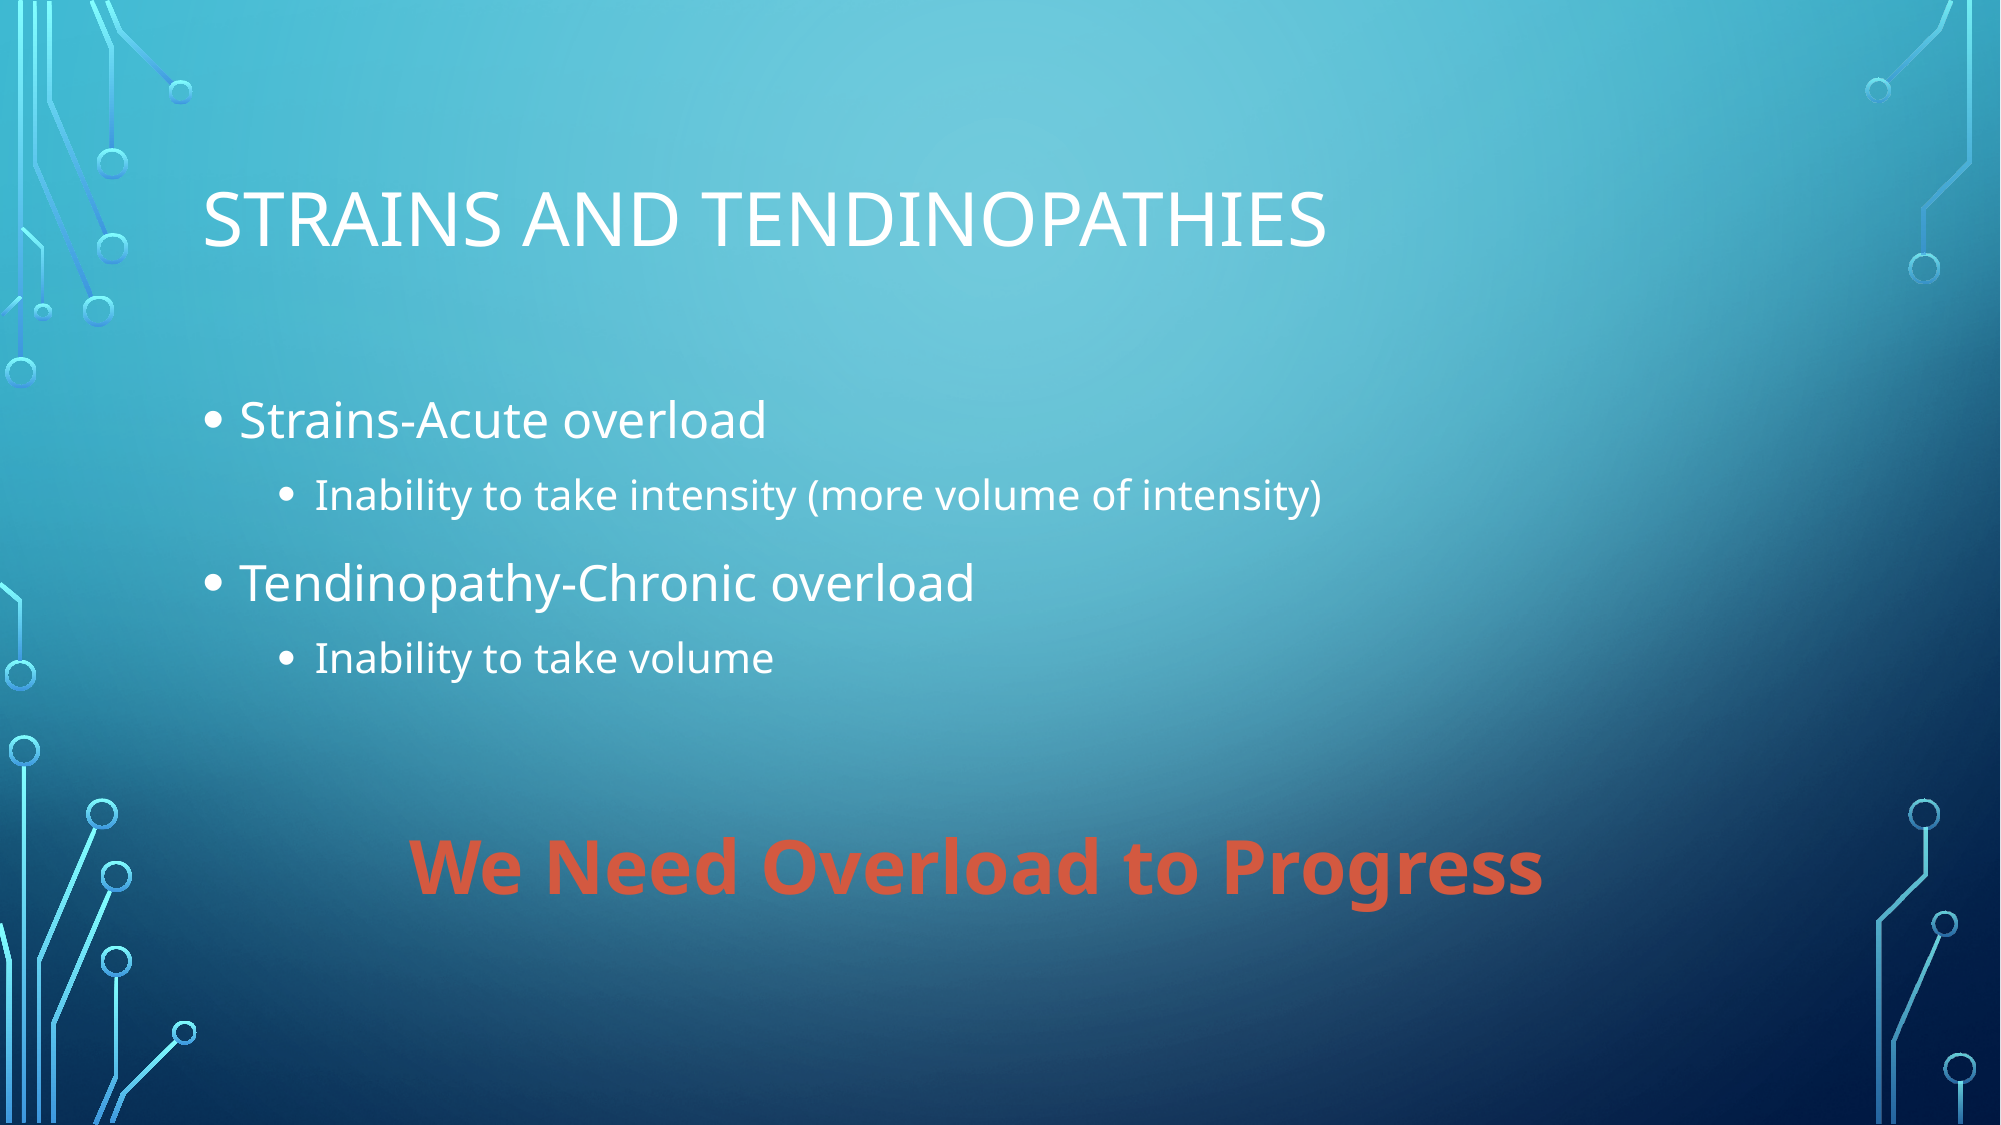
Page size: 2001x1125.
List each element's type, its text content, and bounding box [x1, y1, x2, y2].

list Strains-Acute overload Inability to take intensity (more volume of intensity) Tendinopathy-Chronic overload Inability to take volume [187, 369, 1813, 950]
title Strains and Tendinopathies [187, 101, 1813, 344]
text_box We Need Overload to Progress [324, 812, 1631, 917]
